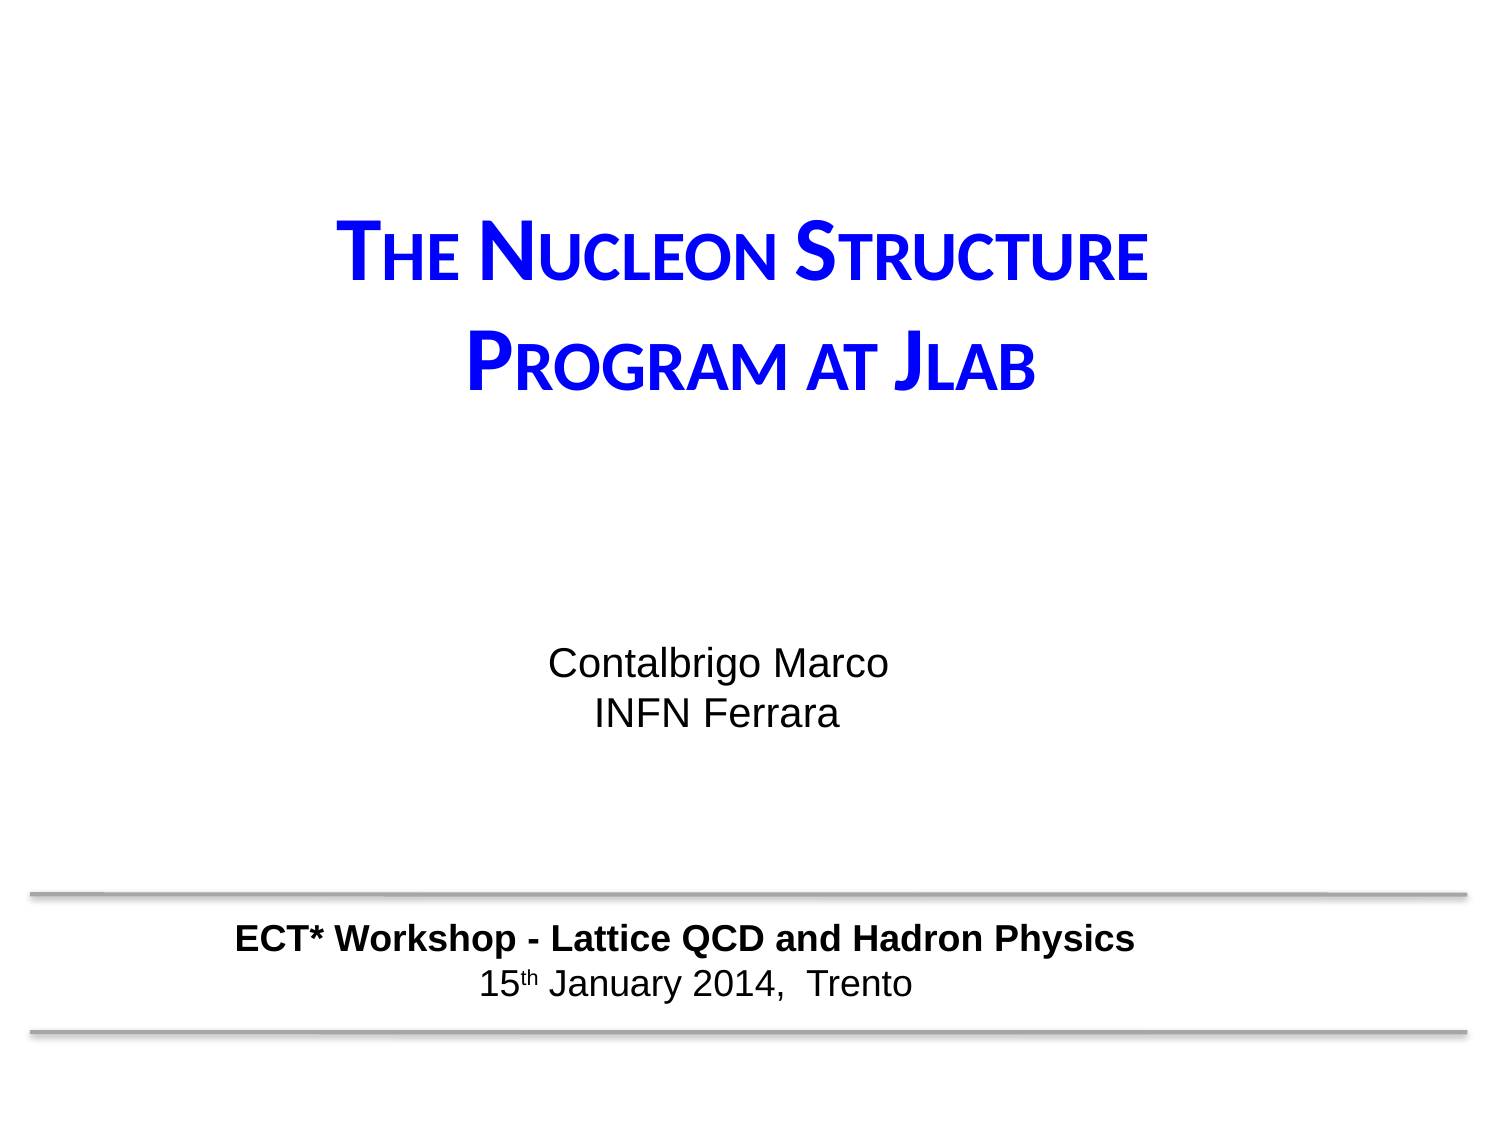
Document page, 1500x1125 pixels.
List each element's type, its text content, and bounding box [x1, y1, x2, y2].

text_box The Nucleon structure program at Jlab [321, 181, 1182, 417]
text_box Contalbrigo Marco INFN Ferrara [533, 628, 905, 743]
text_box ECT* Workshop - Lattice QCD and Hadron Physics 15th January 2014, Trento [219, 907, 1173, 1012]
